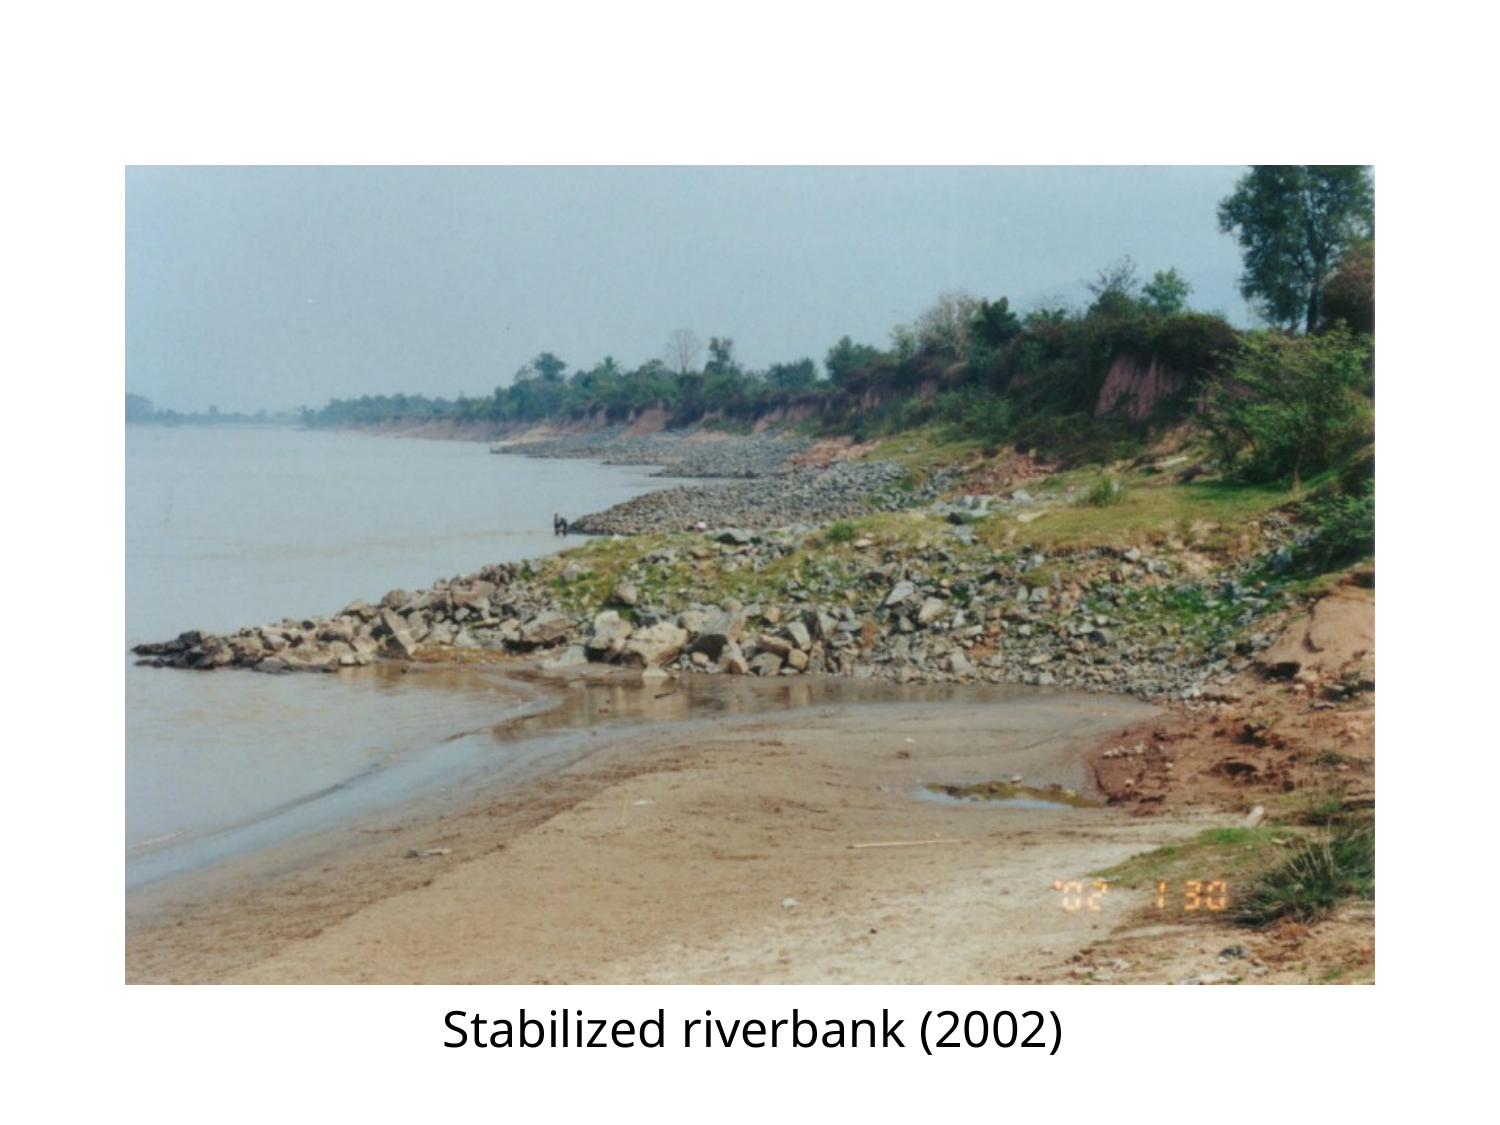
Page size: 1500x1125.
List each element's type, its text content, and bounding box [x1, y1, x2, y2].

picture [124, 165, 1376, 985]
text_box Stabilized riverbank (2002) [6, 990, 1500, 1066]
